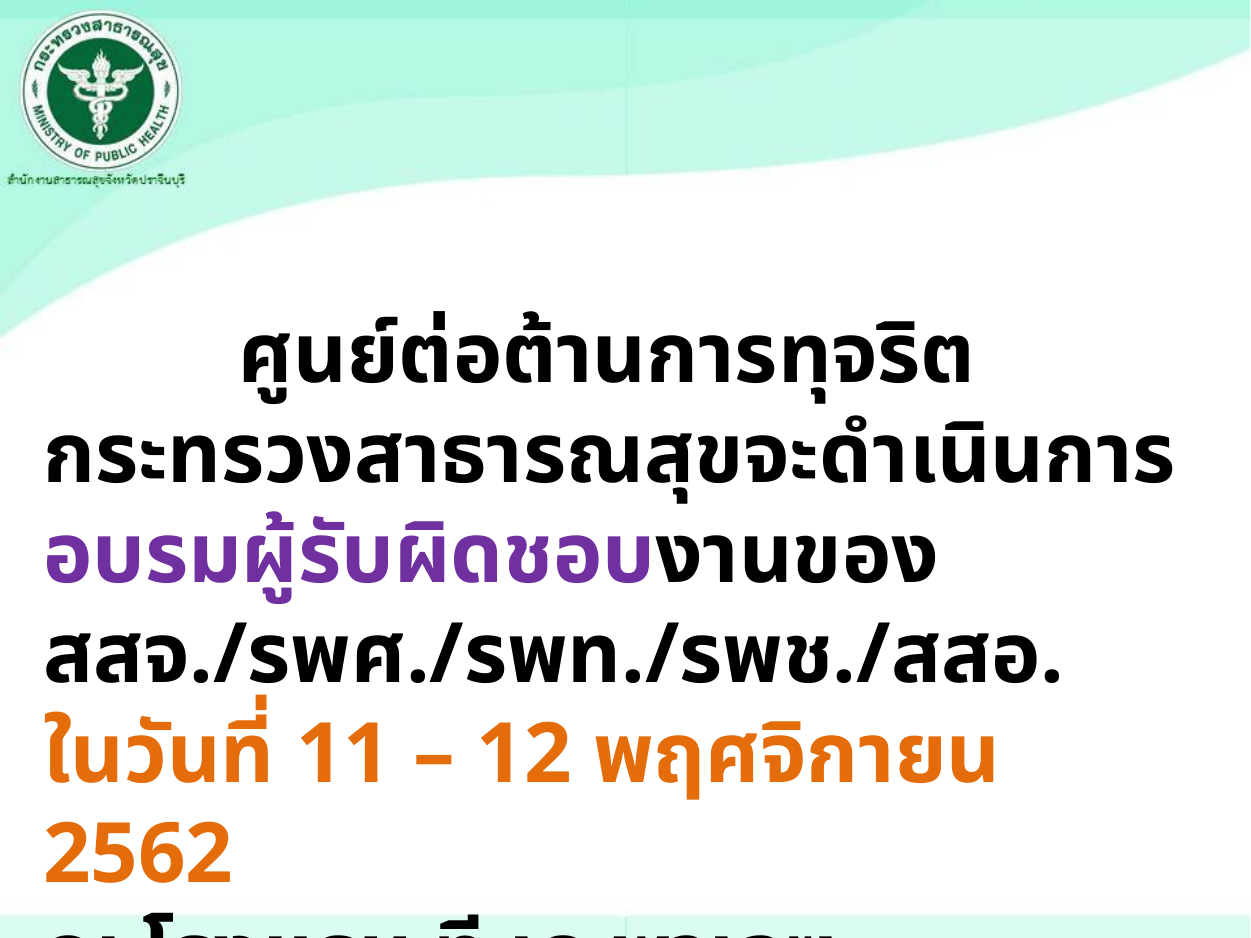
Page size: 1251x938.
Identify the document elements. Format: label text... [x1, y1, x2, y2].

text_box ศูนย์ต่อต้านการทุจริต กระทรวงสาธารณสุขจะดำเนินการอบรมผู้รับผิดชอบงานของ สสจ./รพศ./รพท./รพช./สสอ. ในวันที่ 11 – 12 พฤศจิกายน 2562 ณ โรงแรม ที เค พาเลซ กรุงเทพมหานคร [28, 291, 1222, 938]
picture [0, 0, 1251, 938]
